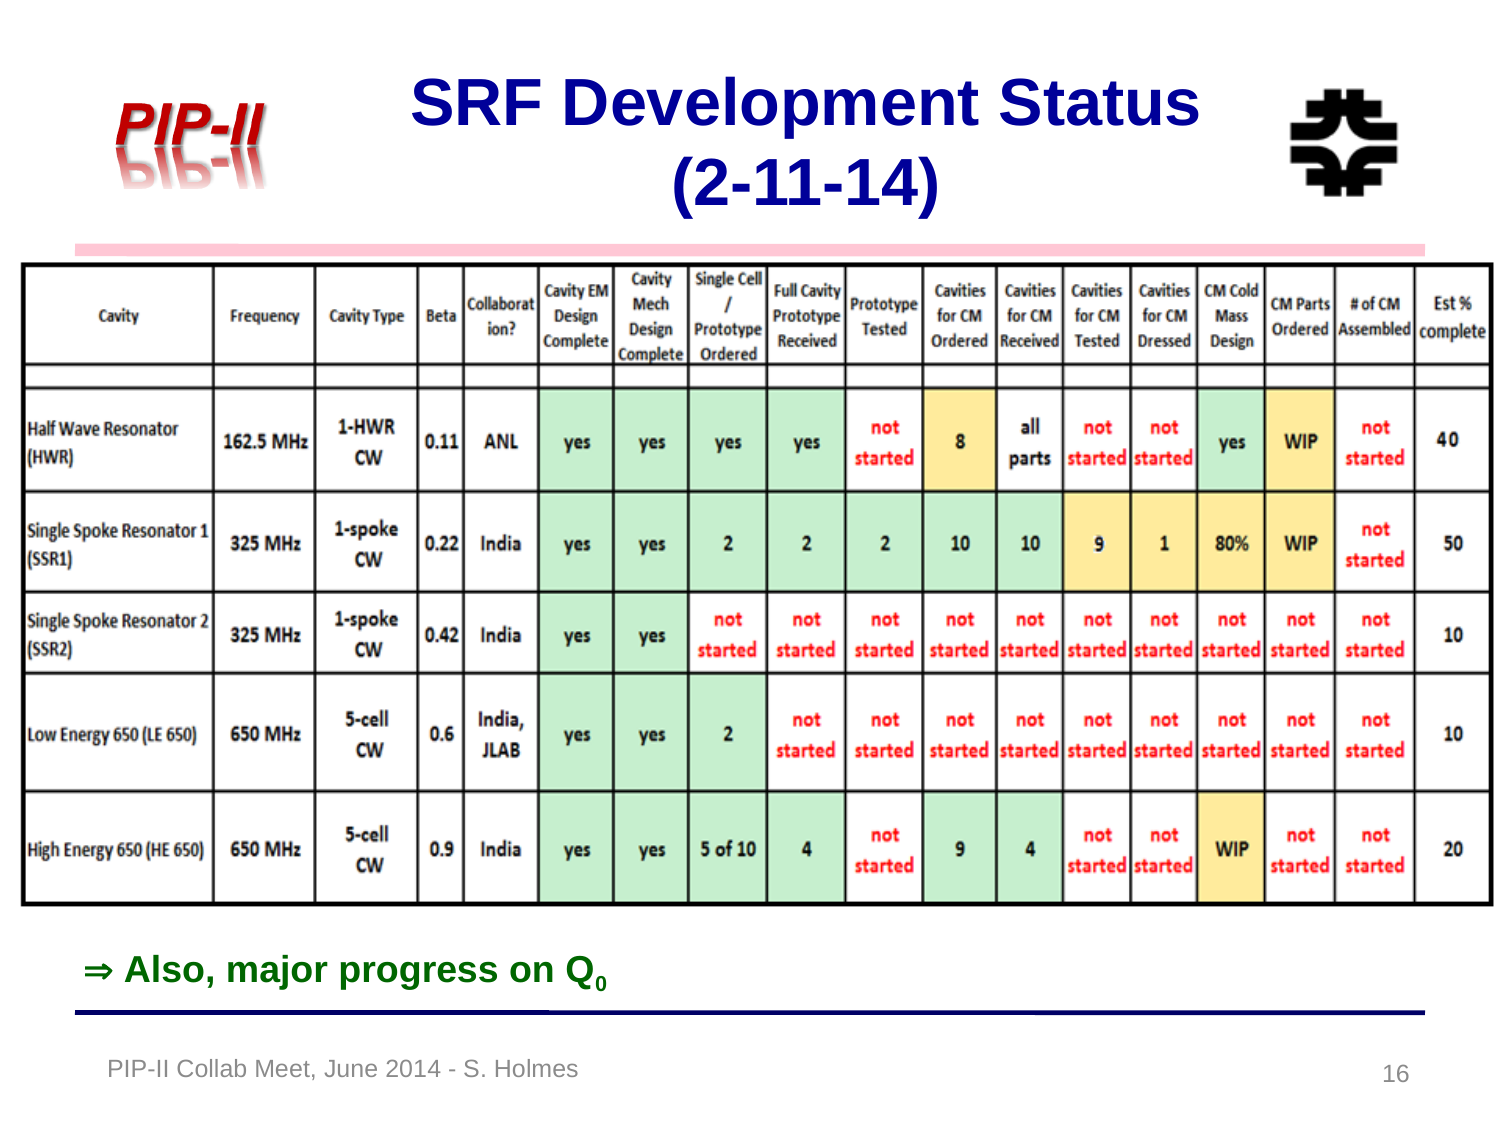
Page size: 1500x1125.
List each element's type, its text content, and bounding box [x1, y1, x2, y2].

slide_number 16 [1074, 1042, 1425, 1103]
picture [15, 257, 1500, 917]
text_box  Also, major progress on Q0 [68, 937, 633, 1004]
title SRF Development Status (2-11-14) [350, 45, 1263, 233]
picture [1287, 87, 1400, 200]
picture [75, 69, 338, 213]
footer PIP-II Collab Meet, June 2014 - S. Holmes [74, 1037, 613, 1098]
